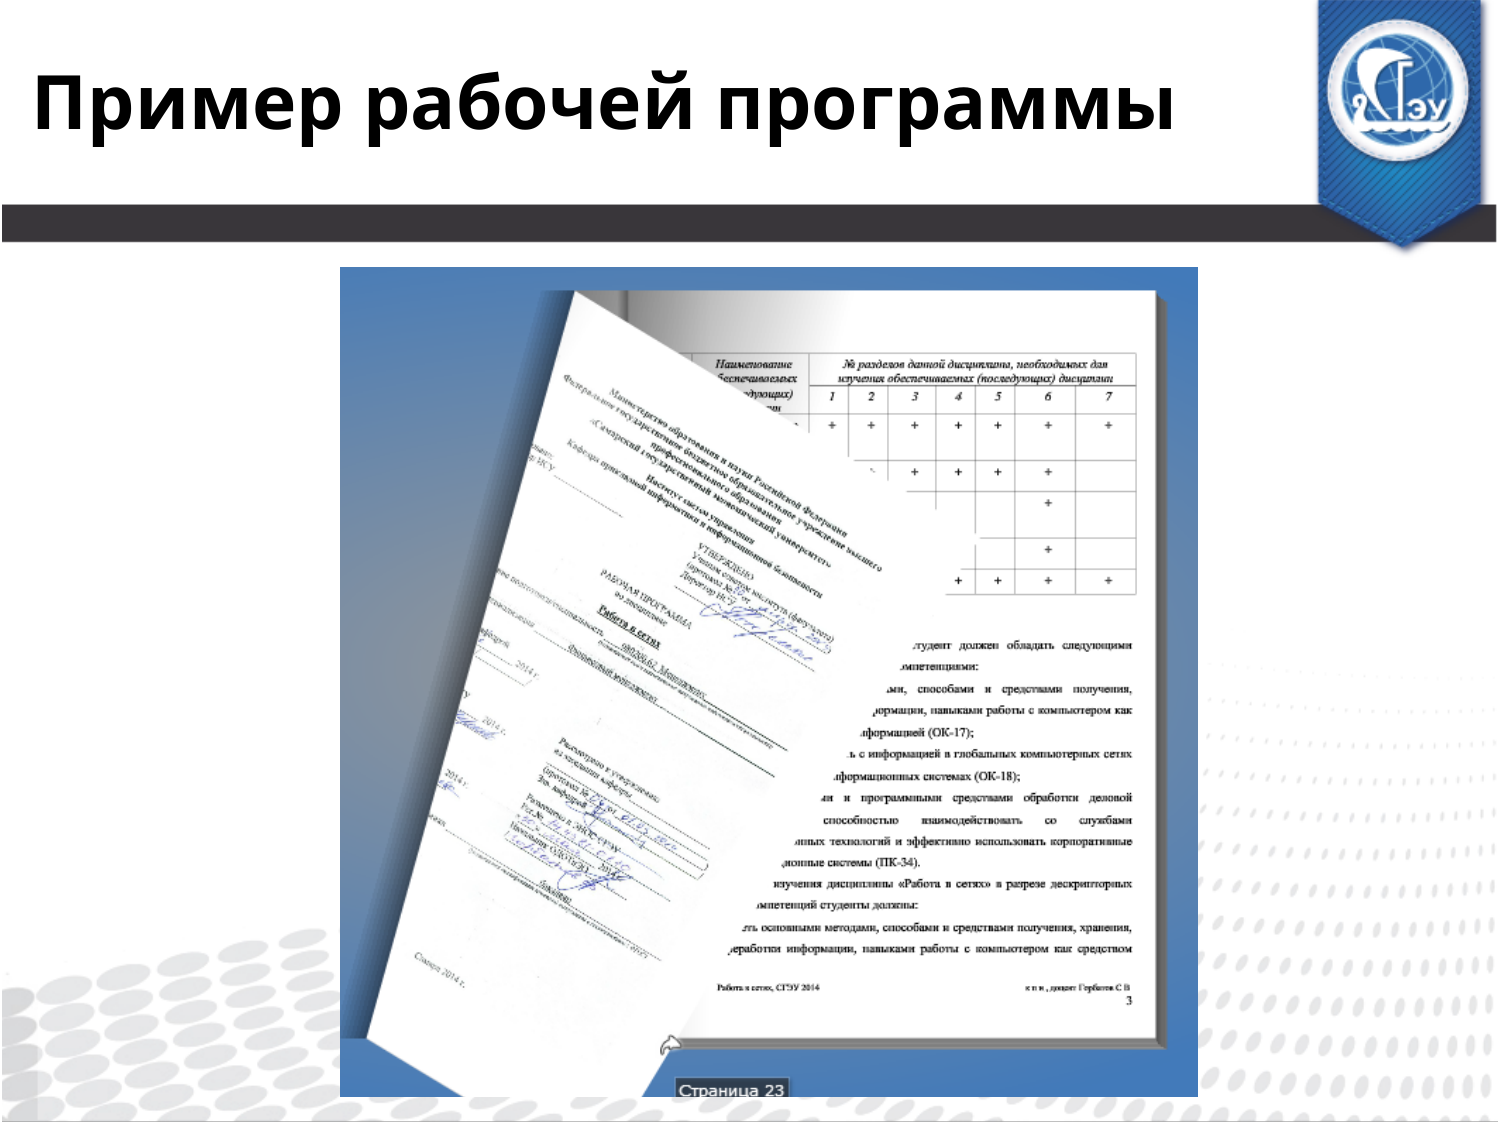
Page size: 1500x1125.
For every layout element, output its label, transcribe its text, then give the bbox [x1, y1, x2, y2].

title Пример рабочей программы [16, 16, 1296, 194]
picture [2, 0, 1498, 1125]
